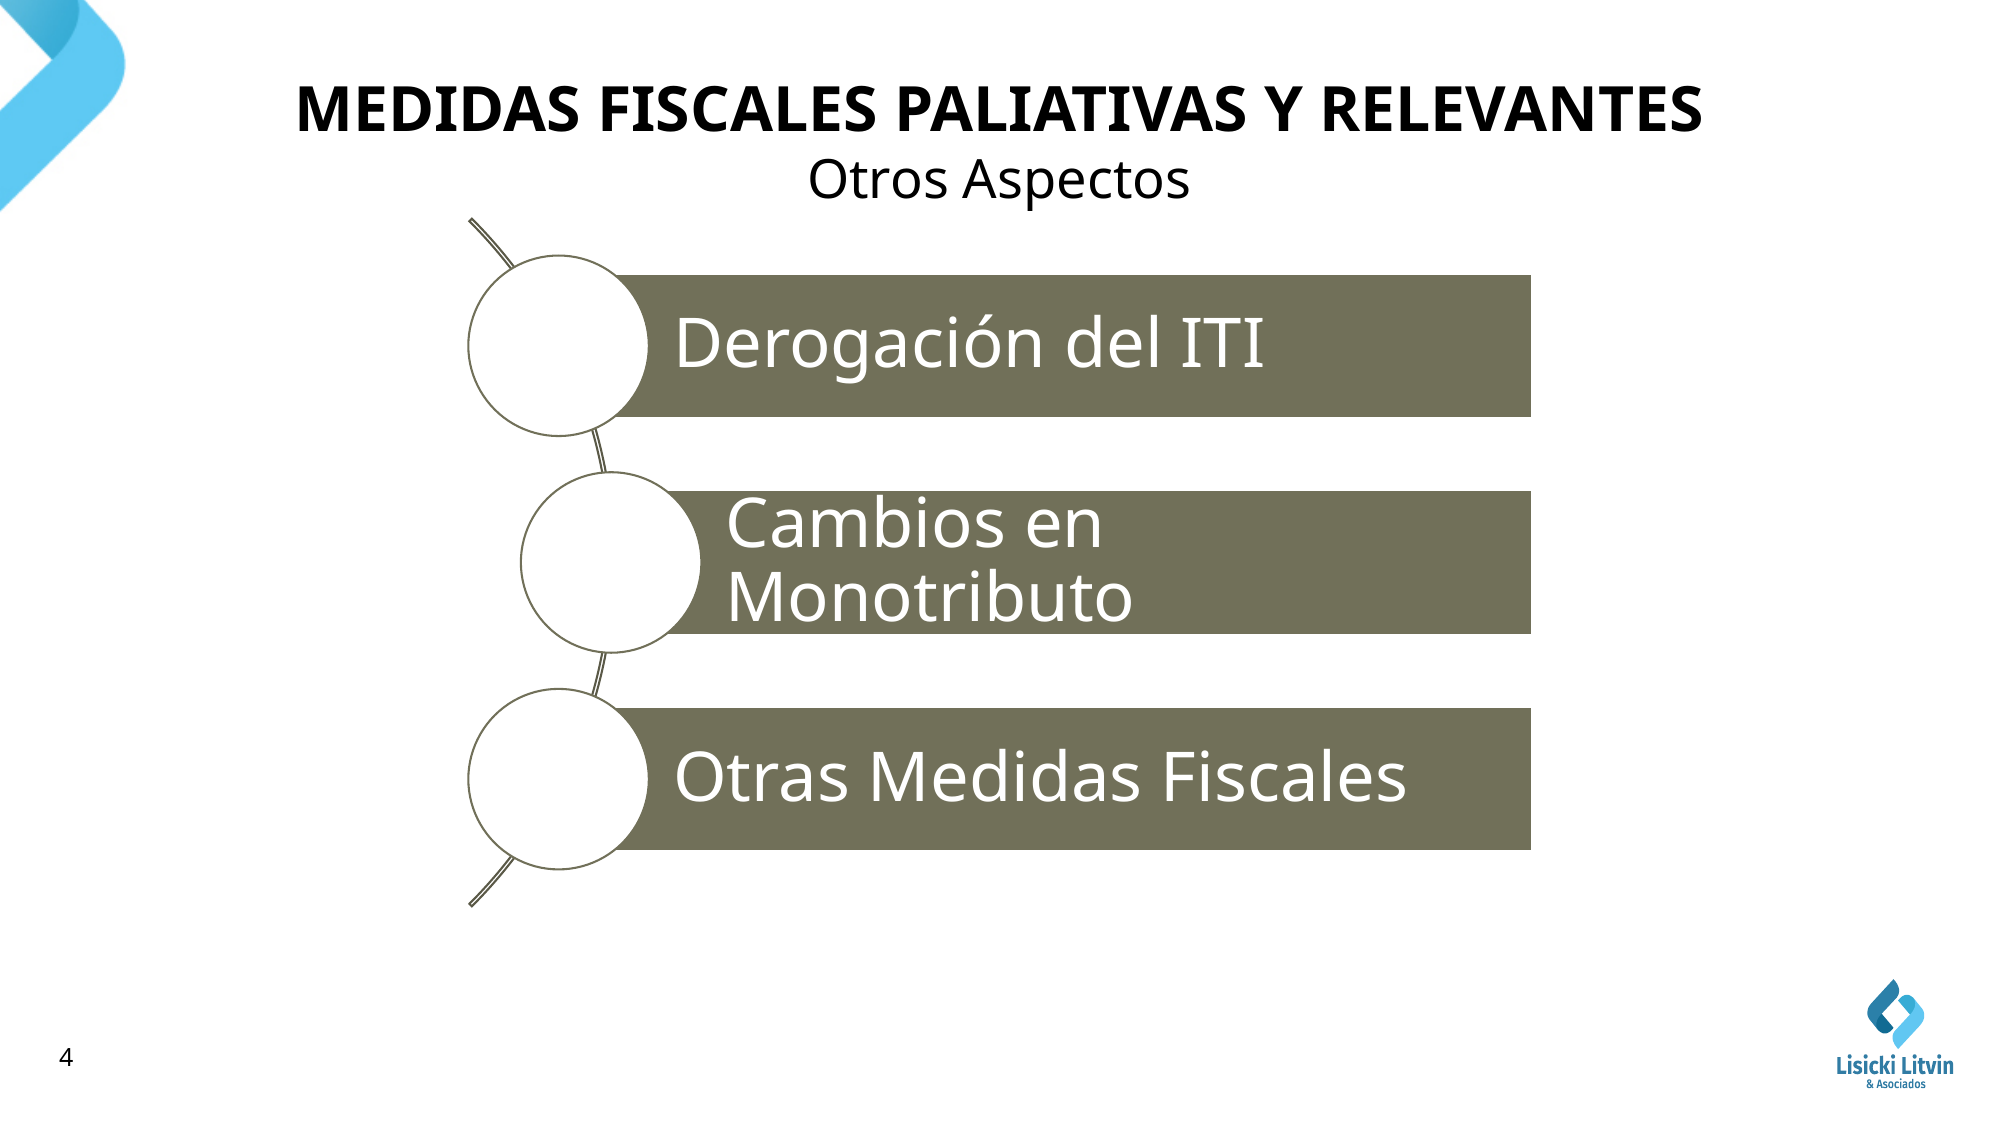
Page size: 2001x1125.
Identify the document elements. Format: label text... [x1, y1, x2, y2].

slide_number 4 [15, 1011, 118, 1107]
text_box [458, 201, 1542, 924]
picture [0, 0, 147, 219]
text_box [1837, 979, 1953, 1089]
text_box Medidas Fiscales Paliativas y Relevantes Otros Aspectos [187, 0, 1812, 227]
